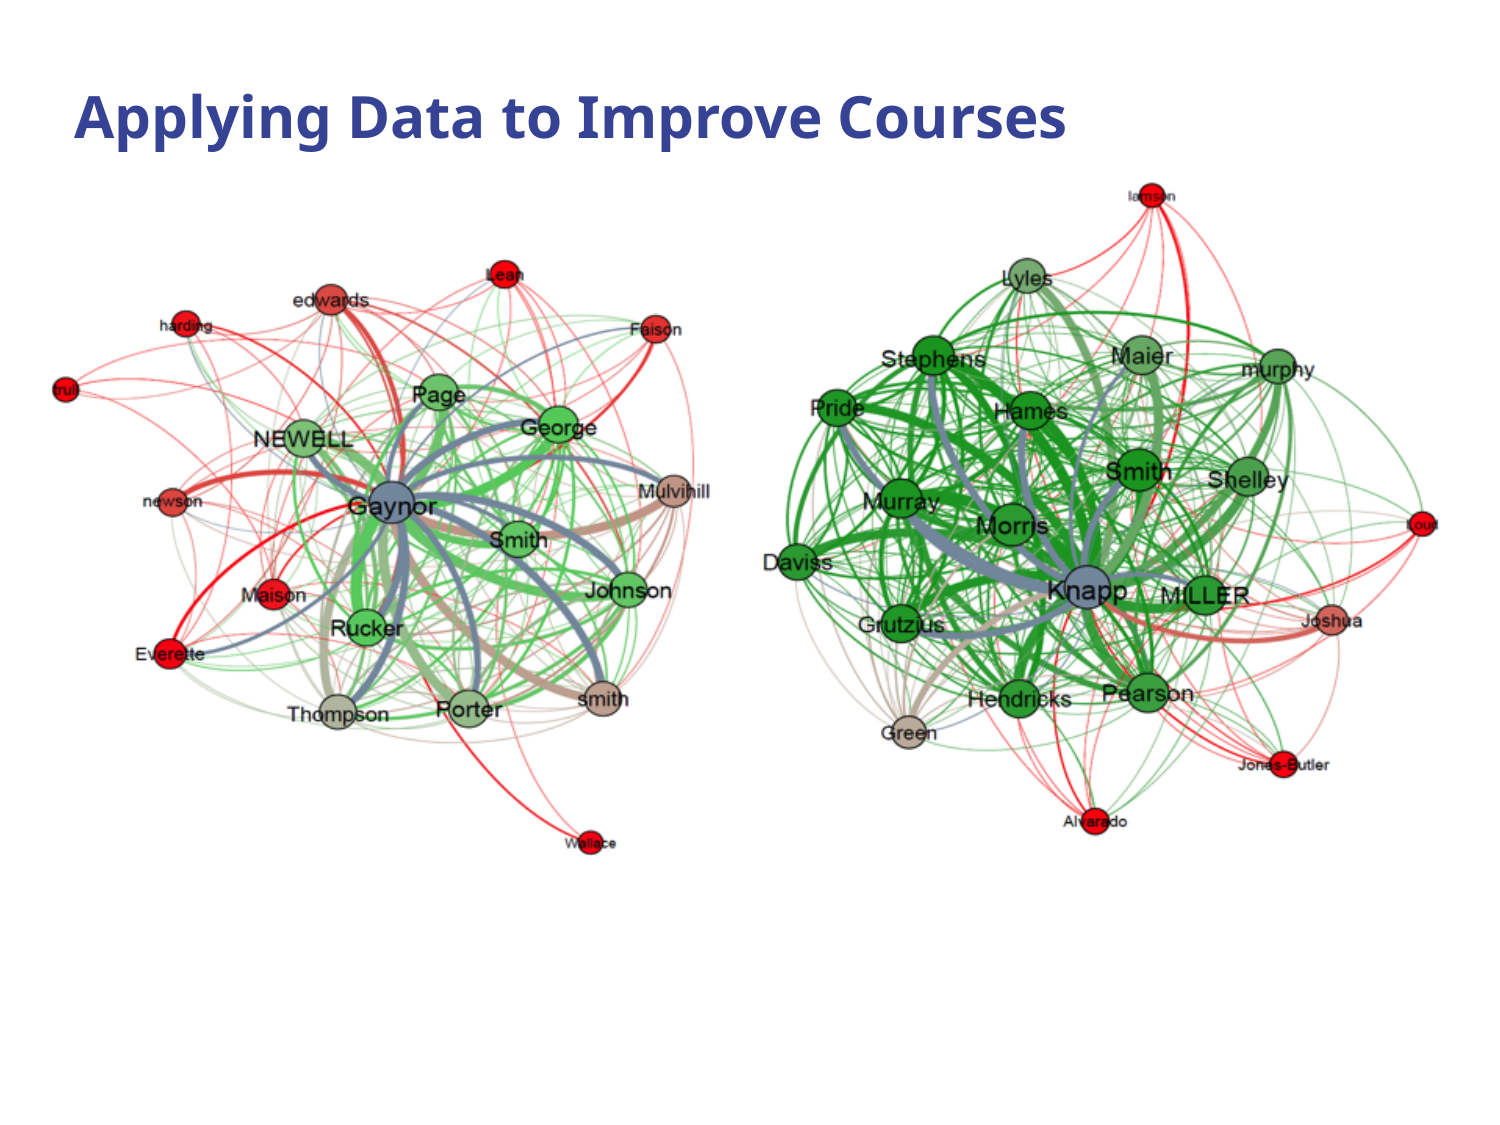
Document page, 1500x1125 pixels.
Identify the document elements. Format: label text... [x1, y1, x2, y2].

picture [758, 175, 1446, 841]
picture [36, 259, 721, 866]
title Applying Data to Improve Courses [59, 64, 1440, 253]
